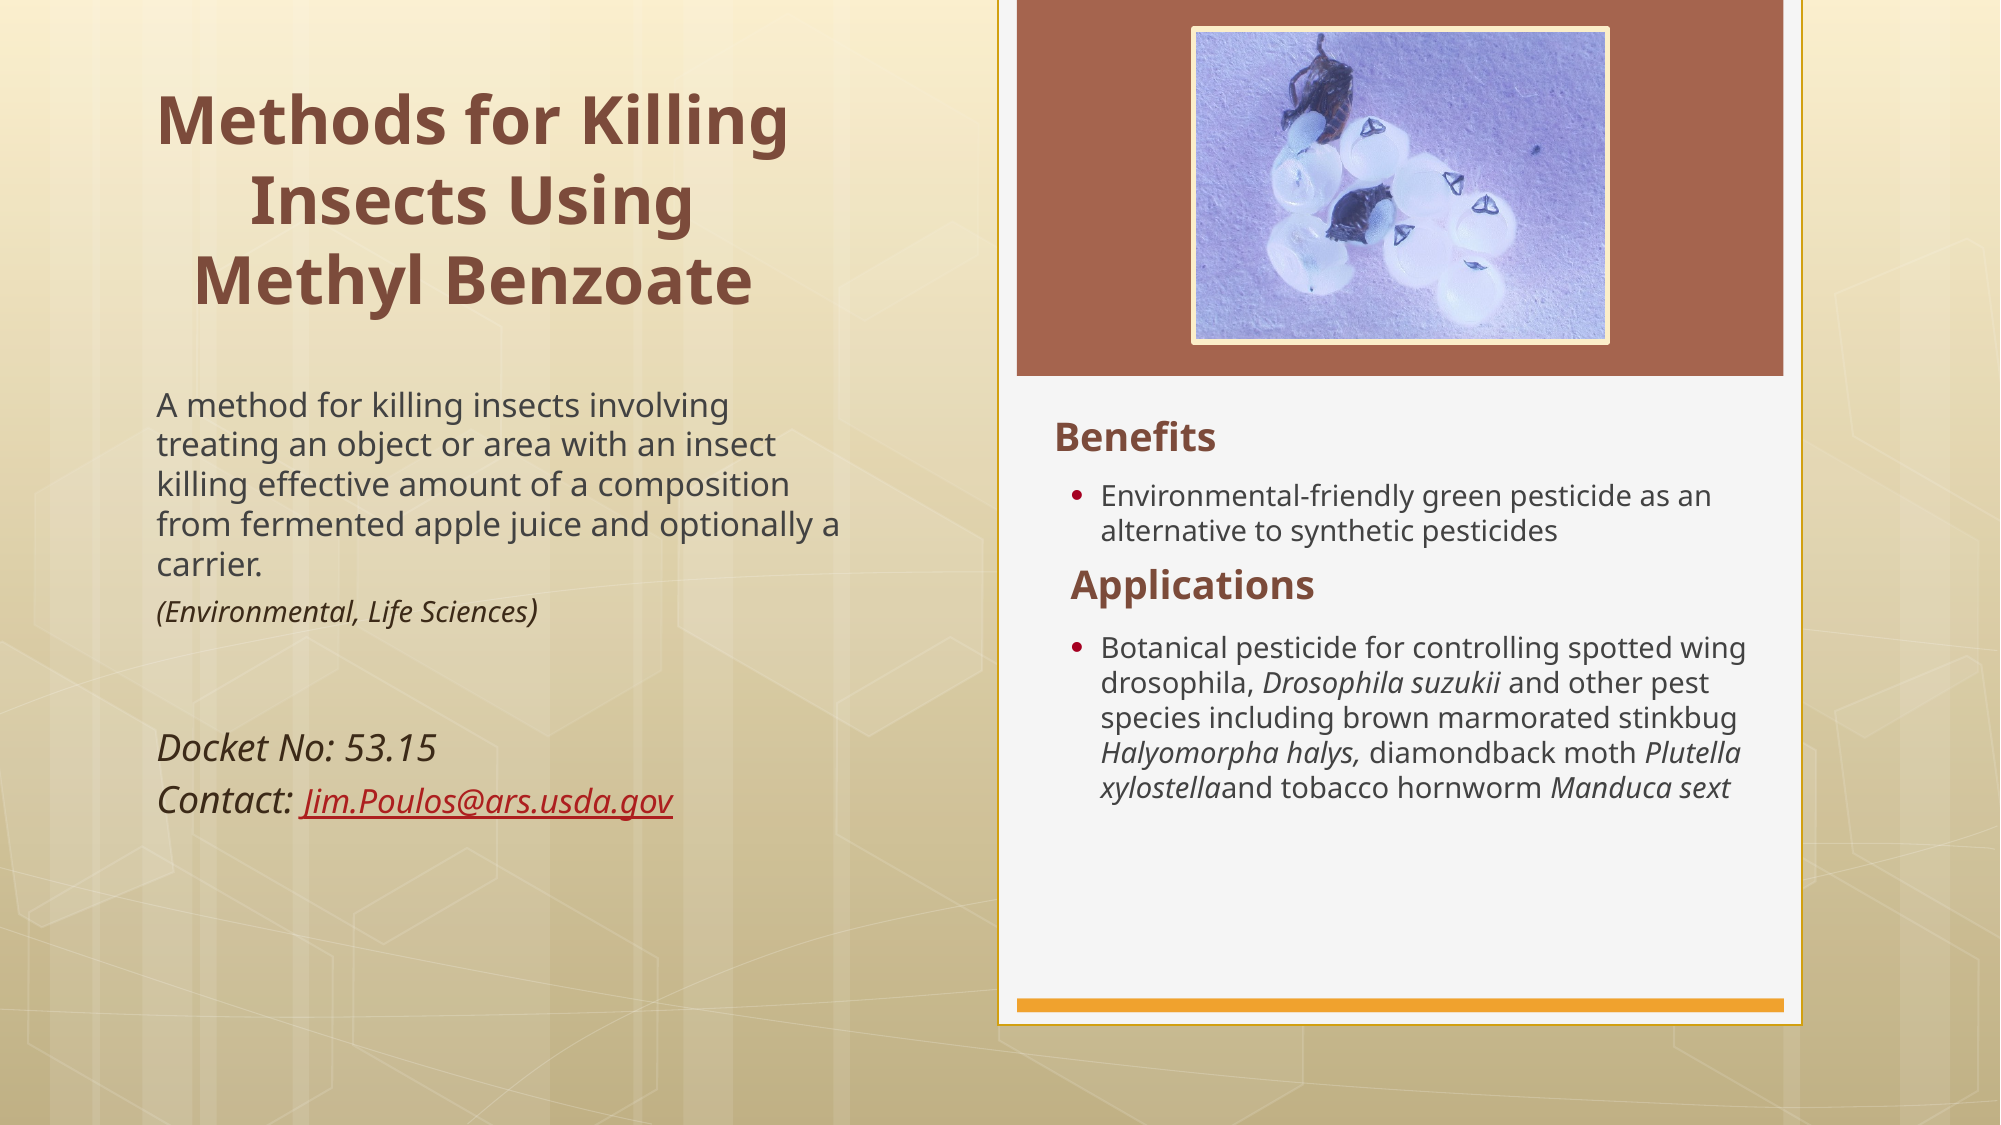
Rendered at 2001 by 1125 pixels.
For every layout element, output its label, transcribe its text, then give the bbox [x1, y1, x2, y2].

title Methods for Killing Insects Using Methyl Benzoate [111, 45, 836, 326]
text_box A method for killing insects involving treating an object or area with an insect killing effective amount of a composition from fermented apple juice and optionally a carrier. (Environmental, Life Sciences) Docket No: 53.15 Contact: Jim.Poulos@ars.usda.gov [141, 376, 866, 1041]
subtitle Benefits Environmental-friendly green pesticide as an alternative to synthetic pesticides Applications Botanical pesticide for controlling spotted wing drosophila, Drosophila suzukii and other pest species including brown marmorated stinkbug Halyomorpha halys, diamondback moth Plutella xylostellaand tobacco hornworm Manduca sext [1038, 403, 1763, 974]
picture [1196, 31, 1606, 340]
